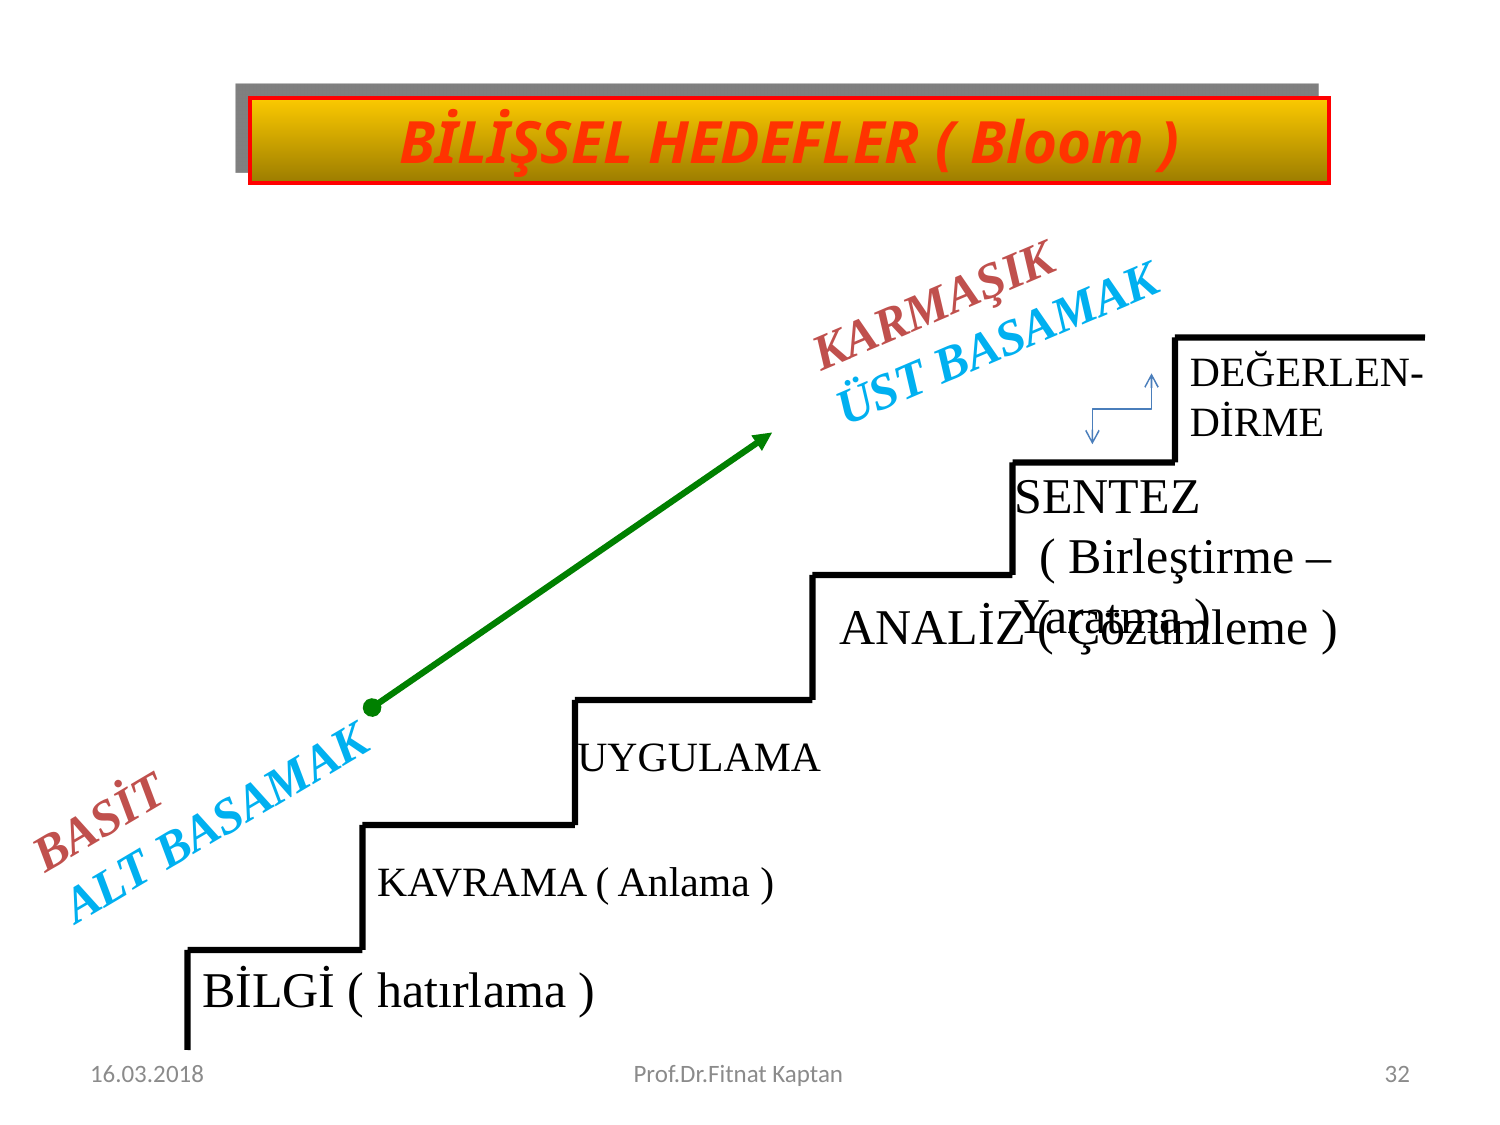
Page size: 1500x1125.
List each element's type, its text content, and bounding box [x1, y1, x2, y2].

text_box BİLİŞSEL HEDEFLER ( Bloom ) [249, 98, 1329, 183]
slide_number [75, 1042, 425, 1103]
text_box UYGULAMA [562, 722, 838, 788]
text_box ANALİZ ( Çözümleme ) [825, 587, 1388, 663]
slide_number 32 [1074, 1042, 1425, 1103]
text_box KAVRAMA ( Anlama ) [363, 847, 869, 913]
text_box KARMAŞIK ÜST BASAMAK [785, 170, 1198, 449]
text_box SENTEZ ( Birleştirme – Yaratma ) [999, 456, 1500, 651]
text_box DEĞERLEN-DİRME [1175, 337, 1450, 453]
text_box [1086, 379, 1158, 439]
text_box BİLGİ ( hatırlama ) [188, 949, 644, 1025]
footer Prof.Dr.Fitnat Kaptan [512, 1042, 988, 1103]
text_box [365, 432, 773, 714]
text_box BASİT ALT BASAMAK [3, 635, 404, 948]
